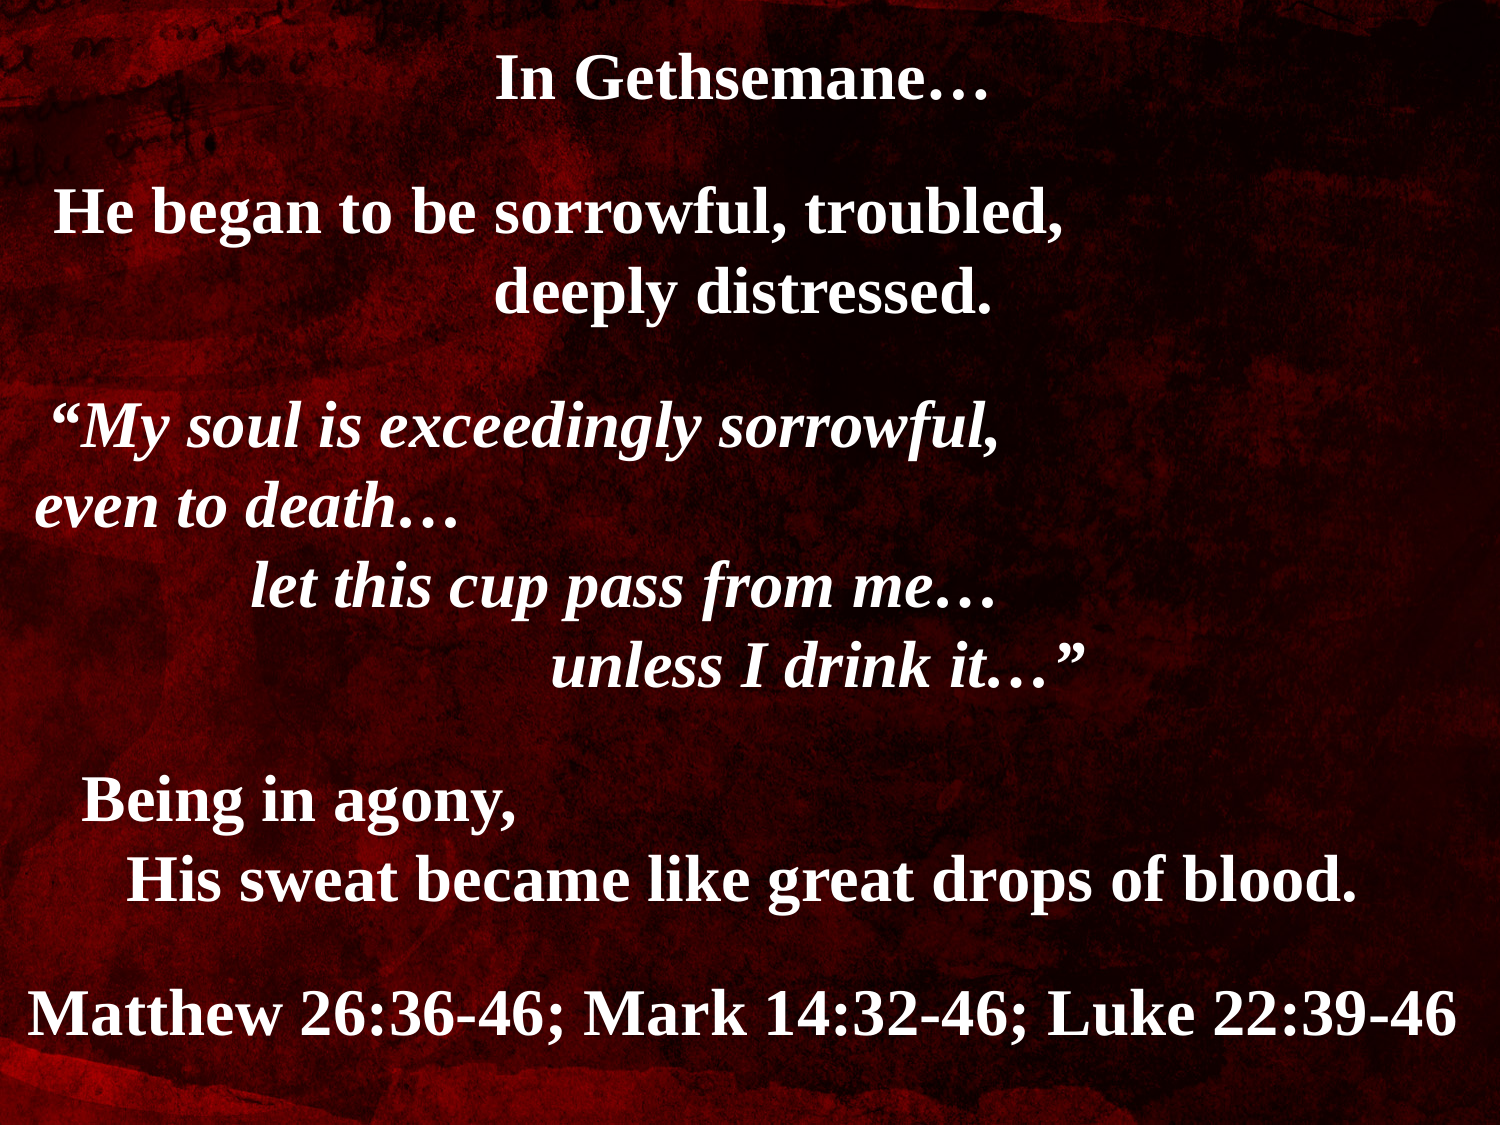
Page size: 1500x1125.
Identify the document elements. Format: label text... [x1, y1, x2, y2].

subtitle In Gethsemane… He began to be sorrowful, troubled, deeply distressed. “My soul is exceedingly sorrowful, even to death… let this cup pass from me… unless I drink it…” Being in agony, His sweat became like great drops of blood. Matthew 26:36-46; Mark 14:32-46; Luke 22:39-46 [12, 24, 1475, 1113]
picture [0, 0, 1500, 1125]
